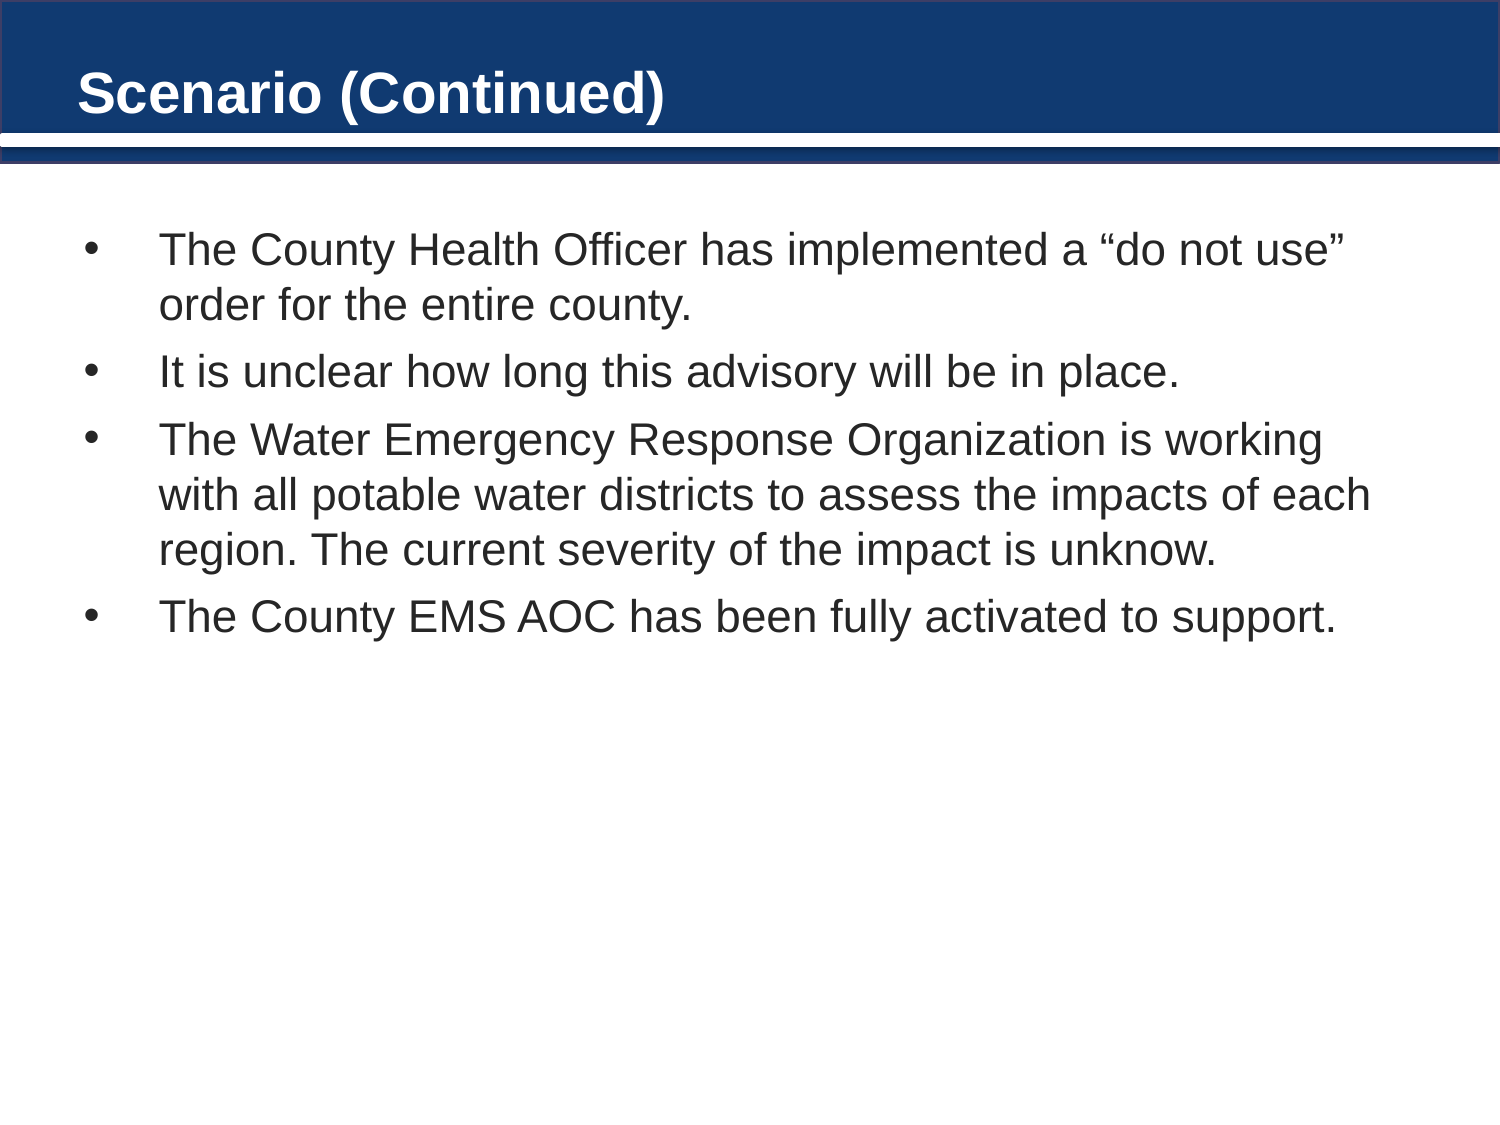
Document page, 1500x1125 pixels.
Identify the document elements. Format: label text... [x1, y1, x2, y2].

list The County Health Officer has implemented a “do not use” order for the entire county. It is unclear how long this advisory will be in place. The Water Emergency Response Organization is working with all potable water districts to assess the impacts of each region. The current severity of the impact is unknow. The County EMS AOC has been fully activated to support. [68, 212, 1413, 1025]
title Scenario (Continued) [62, 0, 1463, 134]
